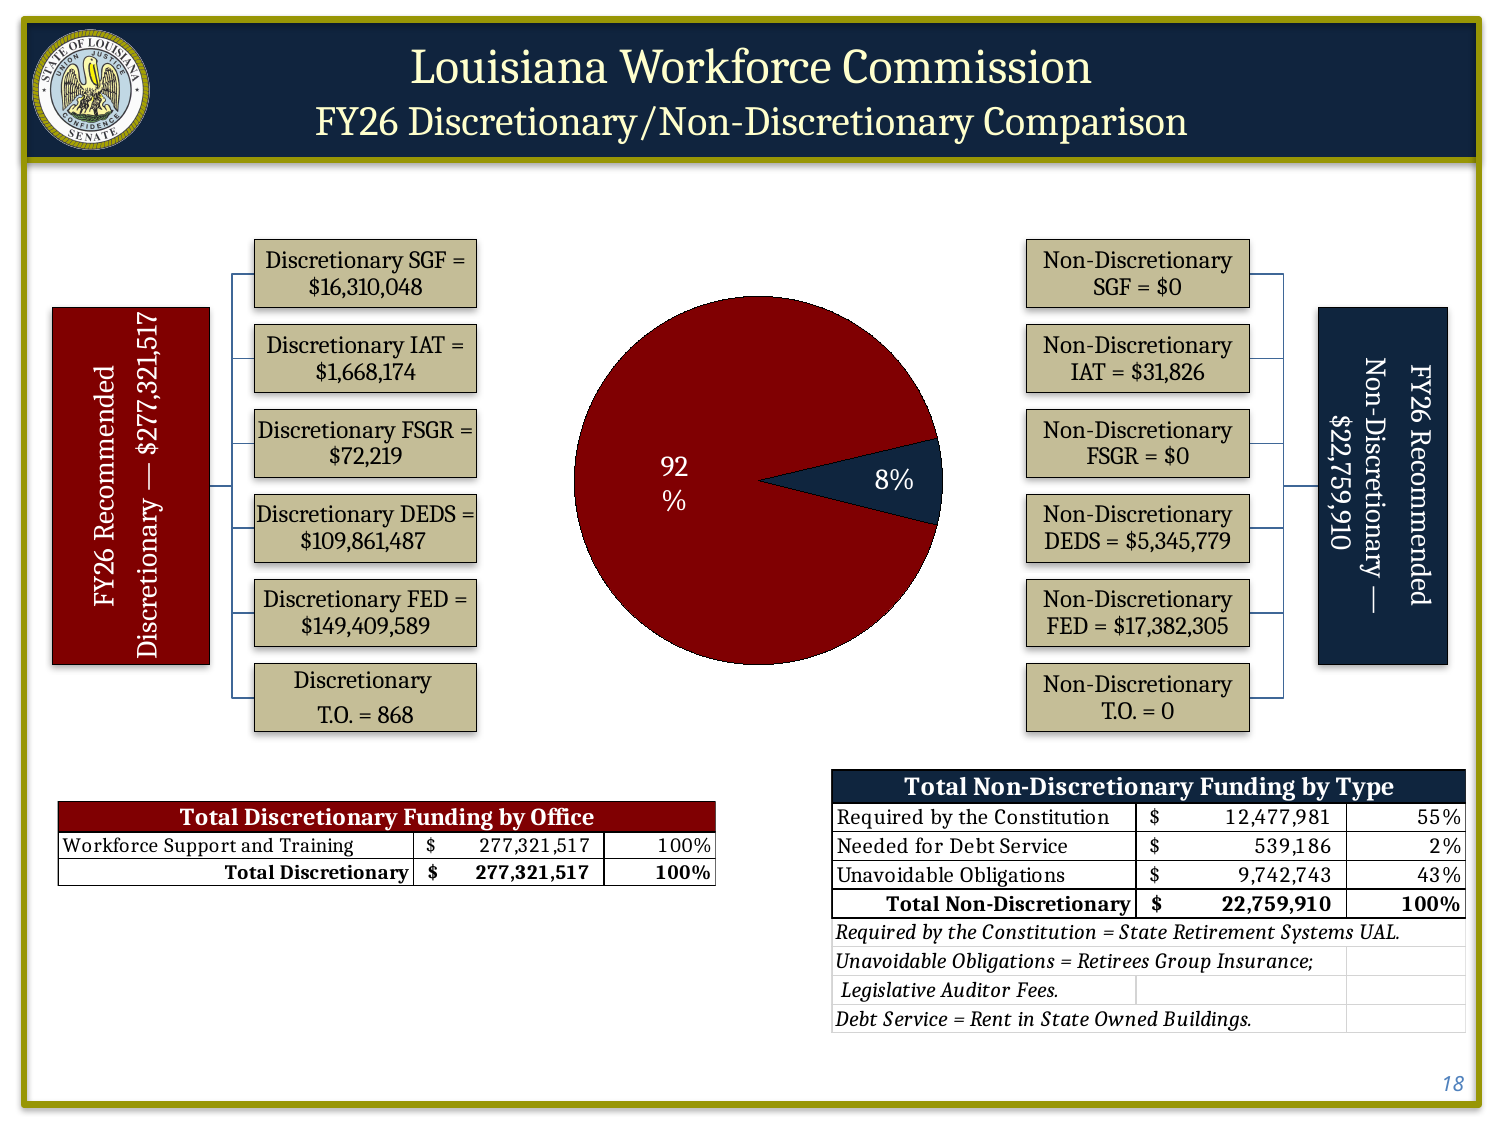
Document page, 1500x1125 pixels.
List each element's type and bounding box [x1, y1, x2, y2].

picture [27, 24, 156, 155]
text_box [57, 800, 717, 887]
text_box [38, 239, 491, 733]
text_box [982, 239, 1468, 733]
text_box [23, 19, 1480, 1105]
chart [500, 276, 1003, 685]
text_box [831, 769, 1468, 1034]
